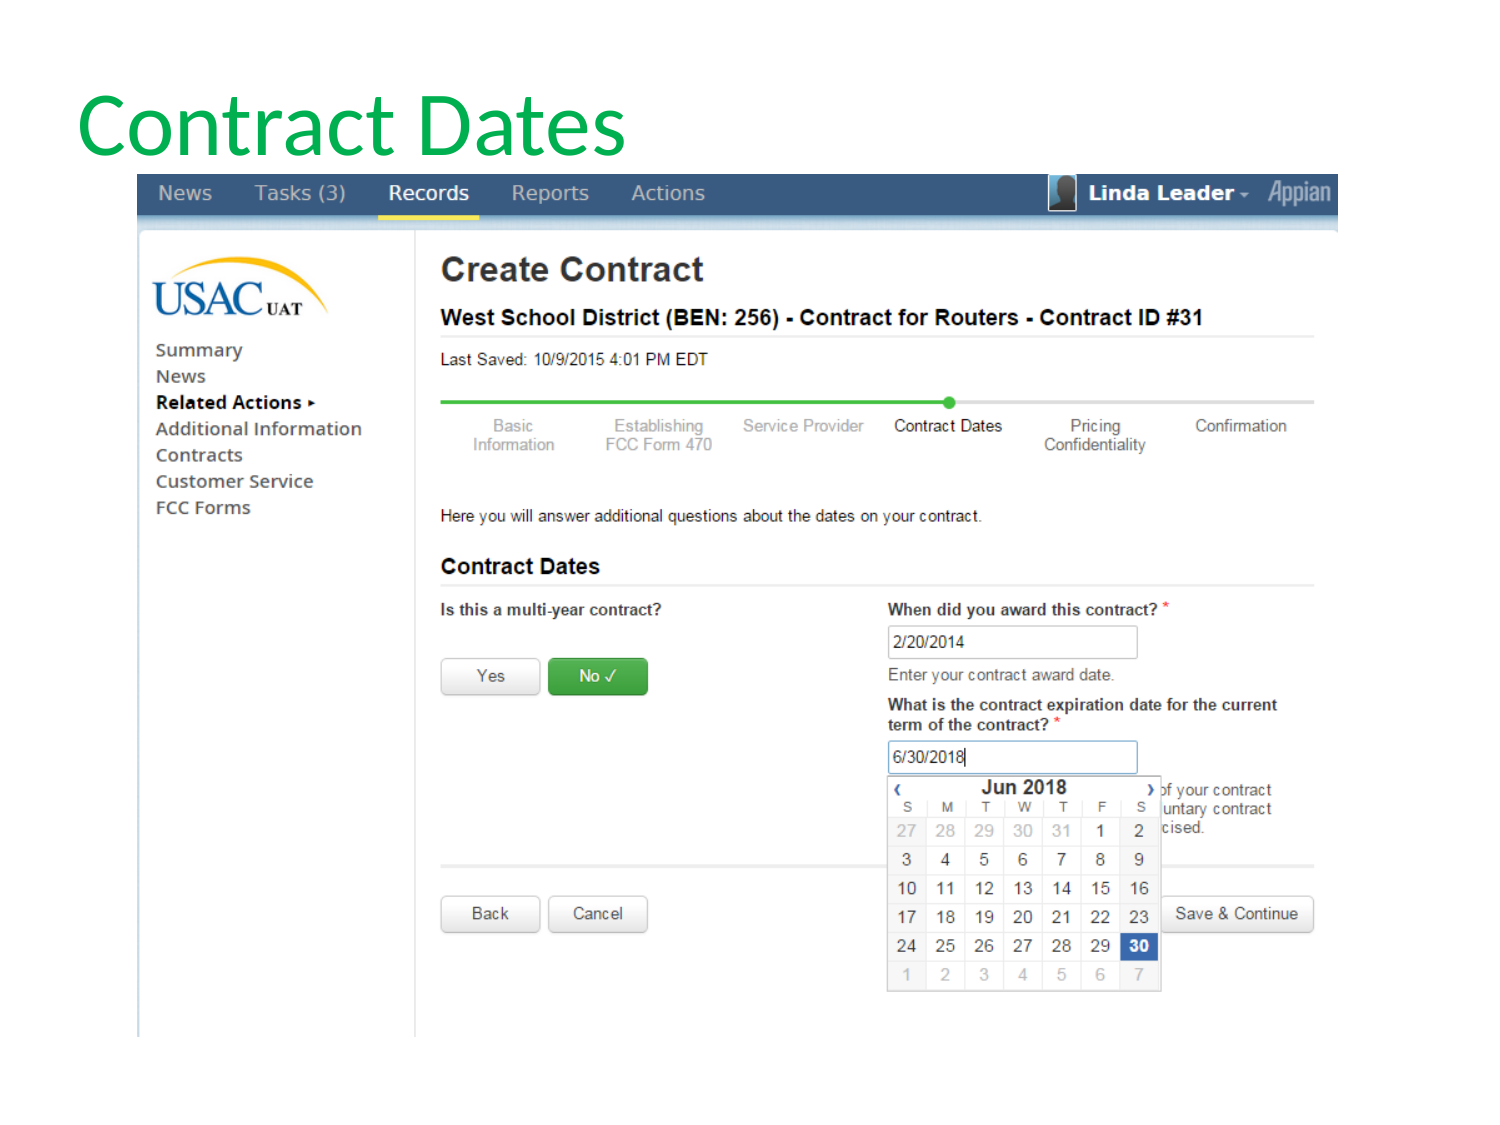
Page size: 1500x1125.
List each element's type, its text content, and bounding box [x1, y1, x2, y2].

title Contract Dates [62, 24, 1413, 213]
picture [137, 174, 1338, 1037]
